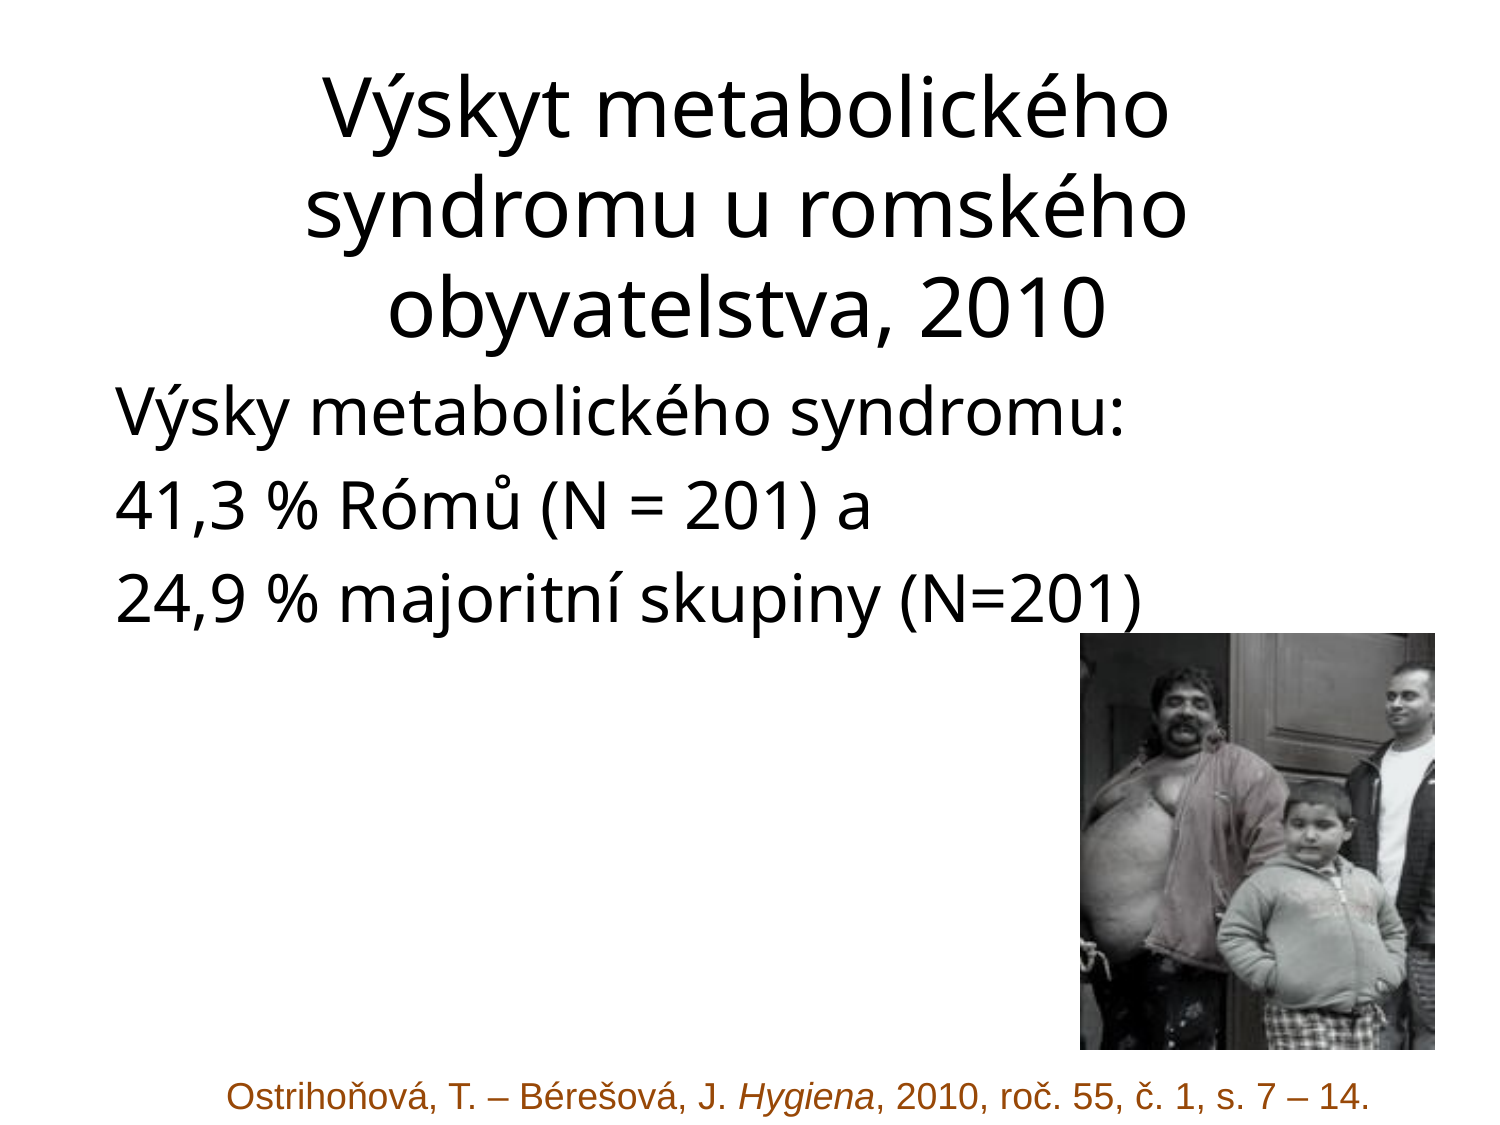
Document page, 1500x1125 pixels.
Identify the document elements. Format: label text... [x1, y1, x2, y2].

picture [1080, 633, 1435, 1050]
text_box Ostrihoňová, T. – Bérešová, J. Hygiena, 2010, roč. 55, č. 1, s. 7 – 14. [88, 1054, 1385, 1125]
title Výskyt metabolického syndromu u romského obyvatelstva, 2010 [106, 80, 1389, 338]
list Výsky metabolického syndromu: 41,3 % Rómů (N = 201) a 24,9 % majoritní skupiny (N=201) [100, 361, 1232, 977]
